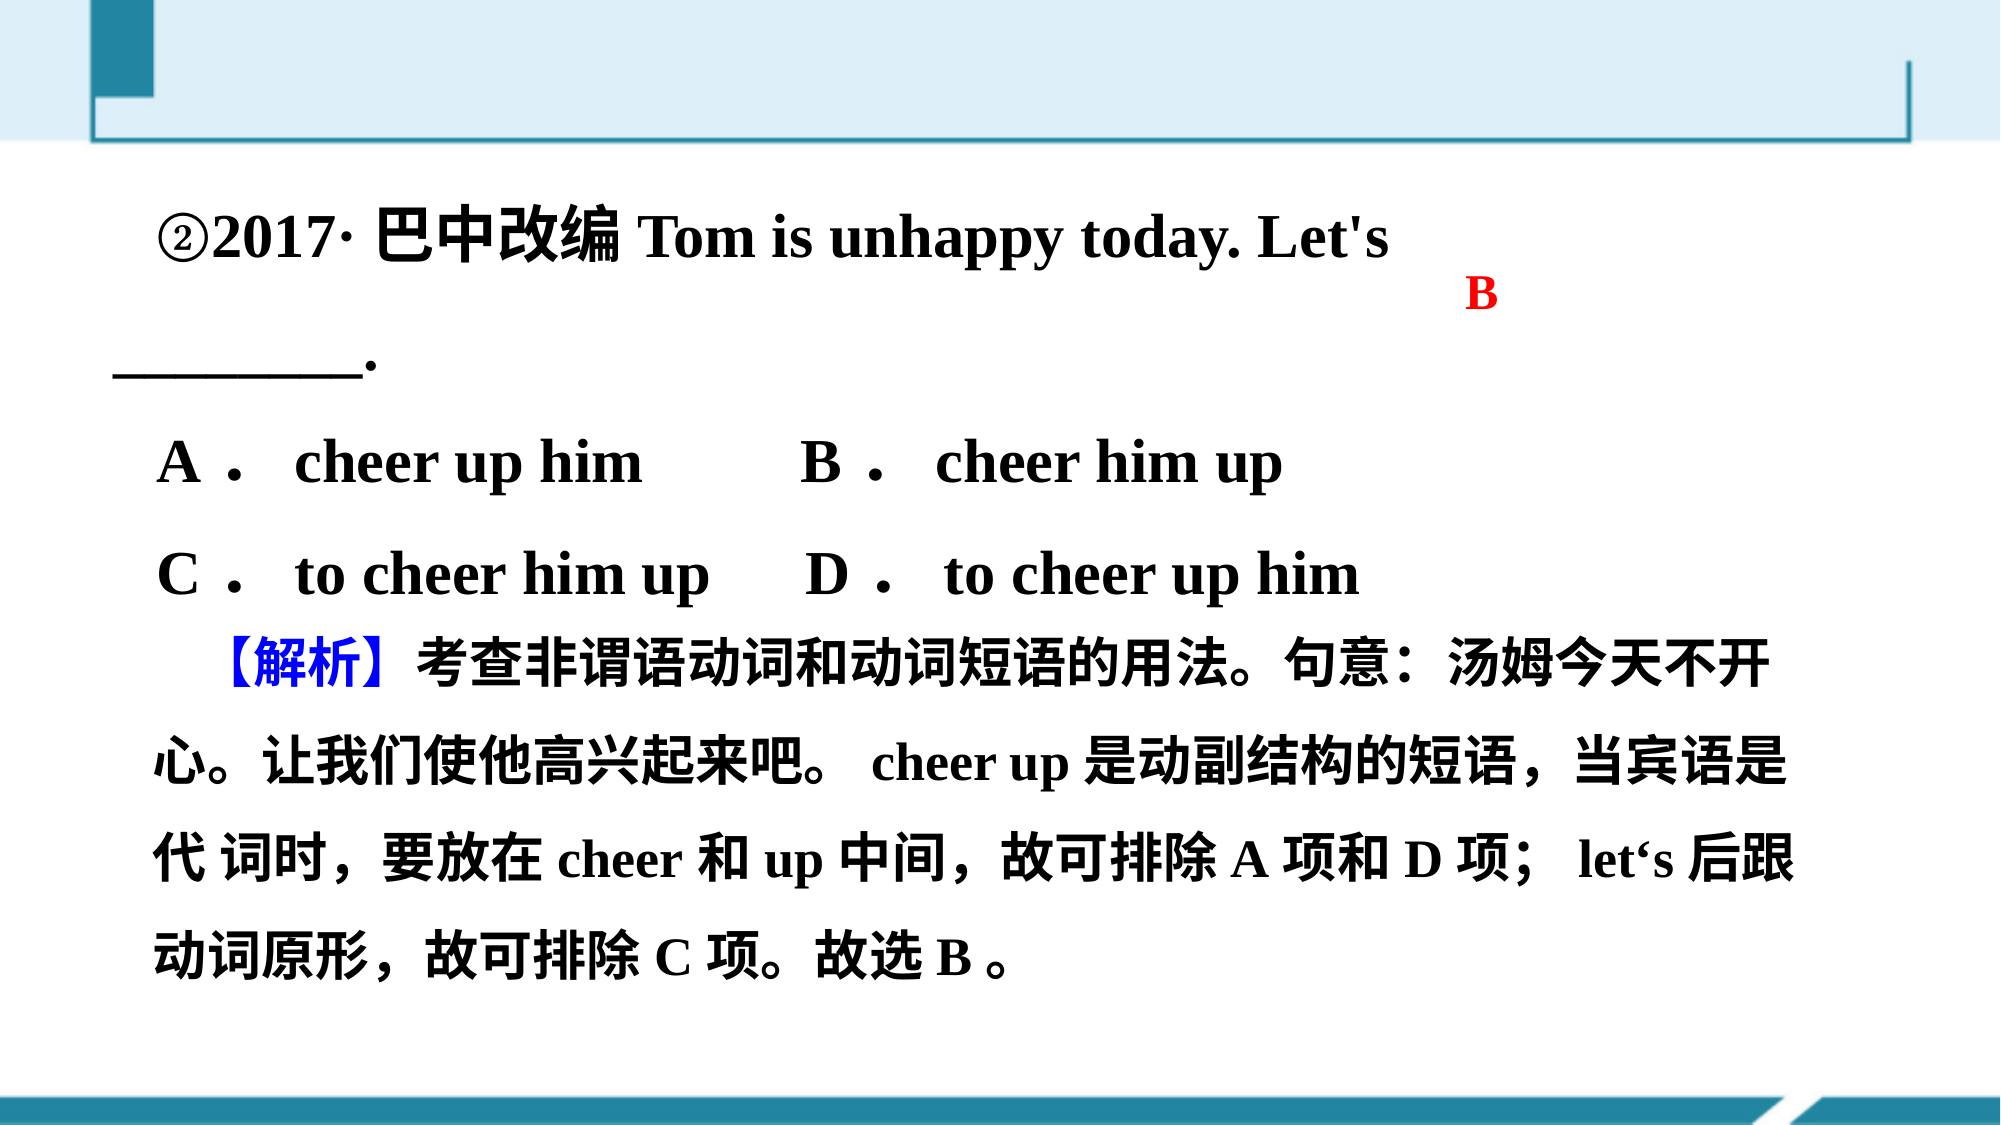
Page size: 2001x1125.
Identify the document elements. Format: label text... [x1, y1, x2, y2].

text_box ②2017·巴中改编Tom is unhappy today. Let's ________. A．cheer up him B．cheer him up C．to cheer him up D．to cheer up him [98, 206, 1721, 559]
text_box B [1450, 222, 1514, 327]
text_box 【解析】考查非谓语动词和动词短语的用法。句意：汤姆今天不开 心。让我们使他高兴起来吧。cheer up是动副结构的短语，当宾语是代 词时，要放在cheer和up中间，故可排除A项和D项；let‘s后跟动词原形，故可排除C项。故选B。 [138, 588, 1820, 994]
picture [0, 0, 2001, 1125]
